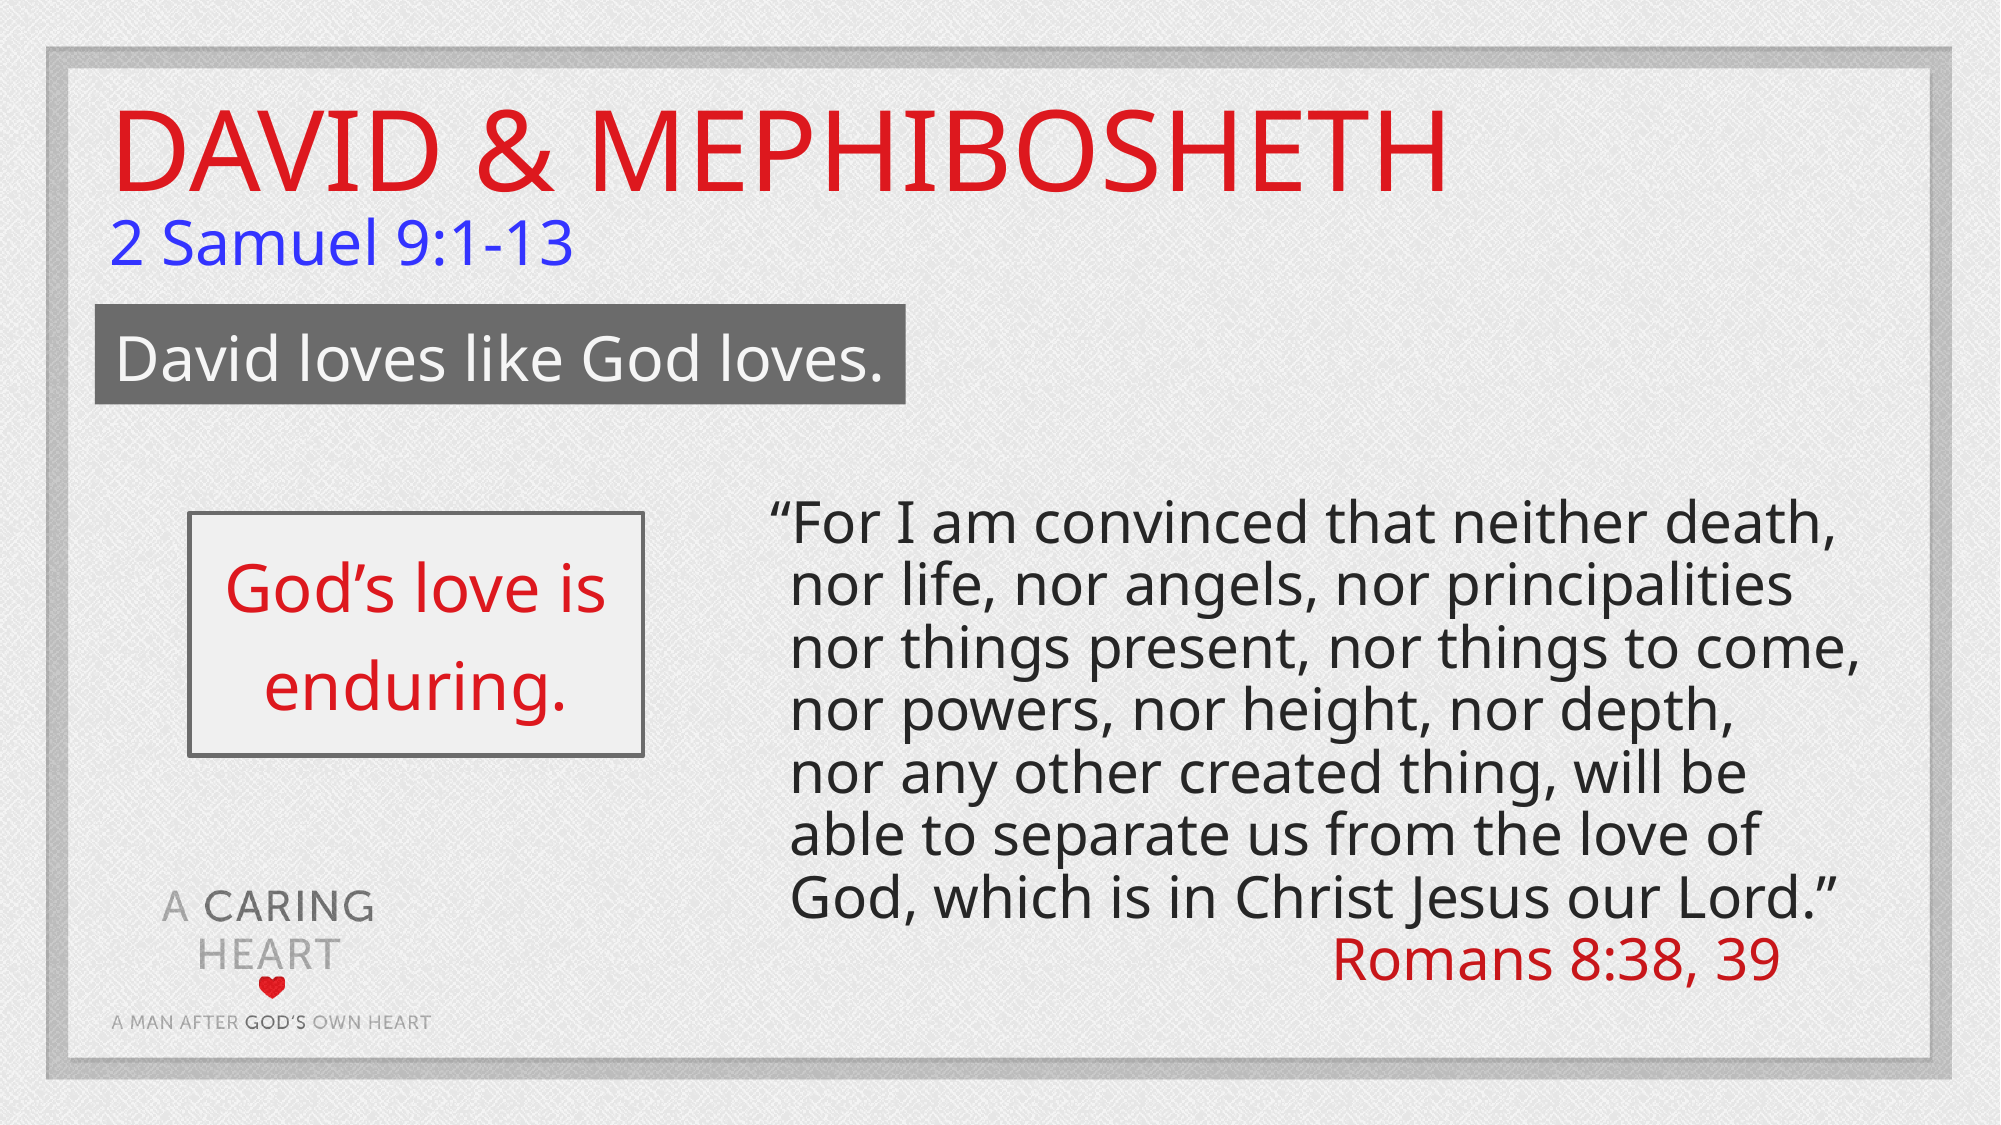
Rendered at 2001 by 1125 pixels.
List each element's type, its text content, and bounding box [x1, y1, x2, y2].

text_box God’s love is enduring. [189, 513, 643, 756]
picture [0, 0, 2000, 1125]
text_box DAVID & MEPHIBOSHETH 2 Samuel 9:1-13 [94, 71, 1571, 286]
text_box David loves like God loves. [94, 304, 906, 405]
text_box “For I am convinced that neither death, nor life, nor angels, nor principalities nor things present, nor things to come, nor powers, nor height, nor depth, nor any other created thing, will be able to separate us from the love of God, which is in Christ Jesus our Lord.” Romans 8:38, 39 [755, 477, 1878, 1015]
